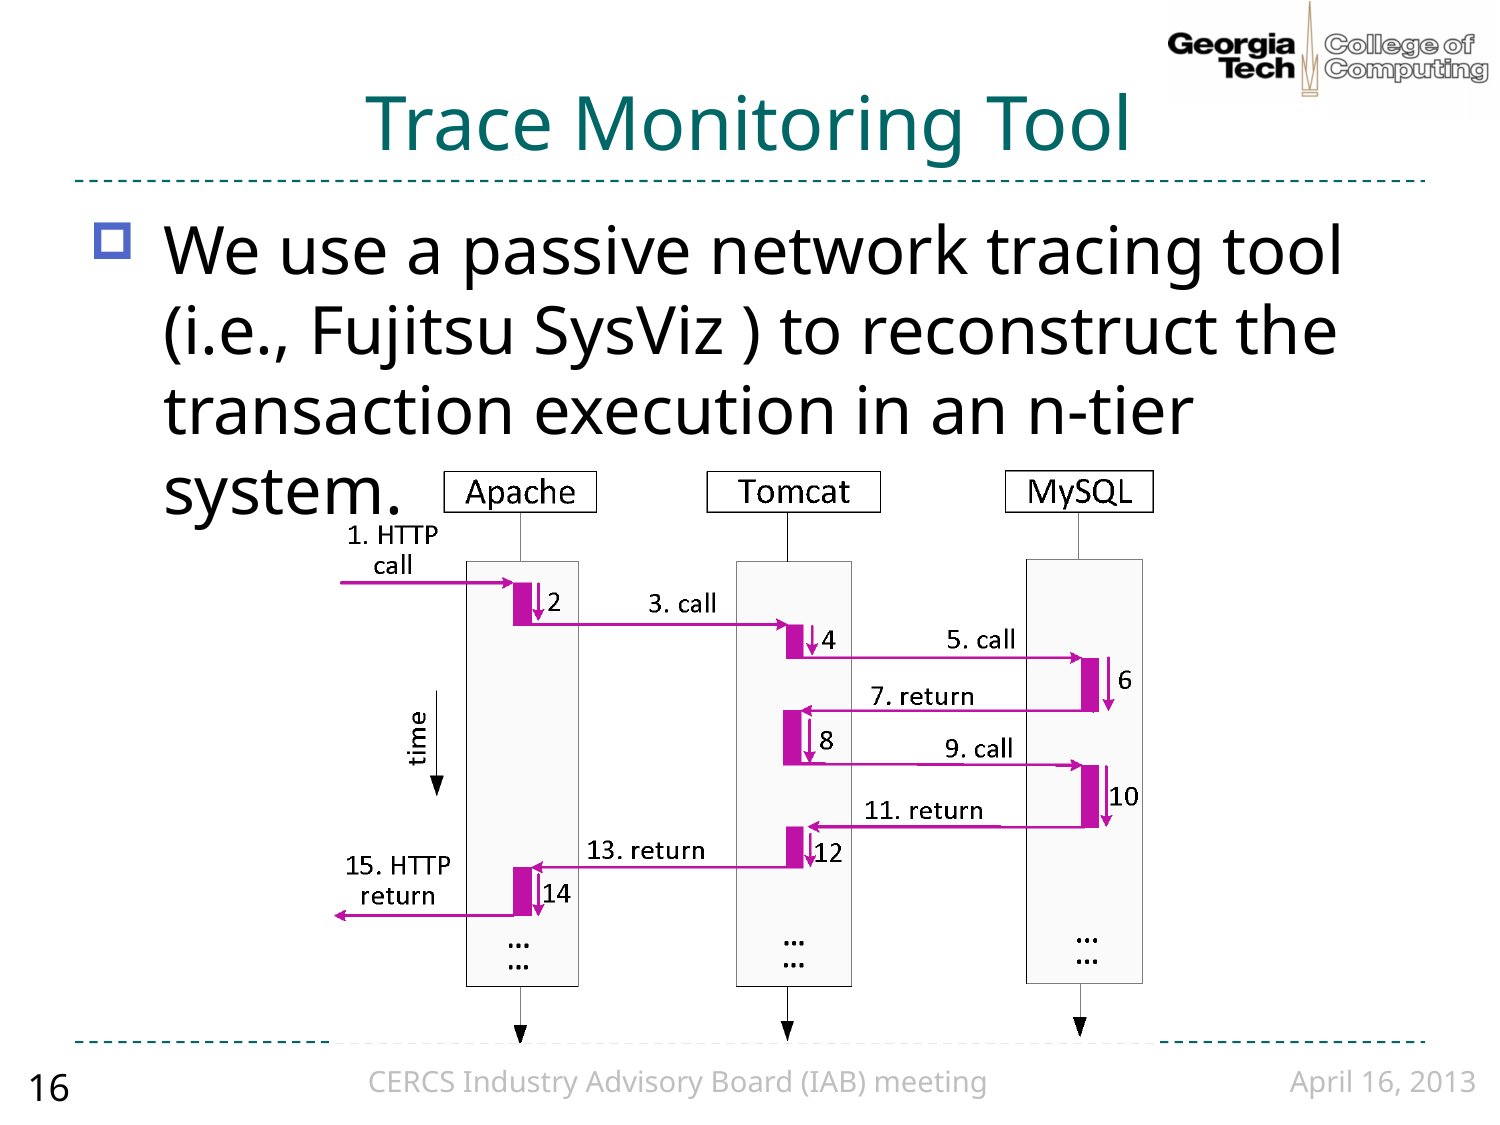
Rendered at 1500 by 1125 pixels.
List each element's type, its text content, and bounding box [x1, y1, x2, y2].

footer CERCS Industry Advisory Board (IAB) meeting [171, 1056, 1185, 1117]
text_box We use a passive network tracing tool (i.e., Fujitsu SysViz ) to reconstruct the transaction execution in an n-tier system. [75, 199, 1457, 1010]
slide_number 16 [12, 1056, 115, 1117]
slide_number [1231, 1056, 1492, 1117]
picture [1168, 1, 1500, 122]
title Trace Monitoring Tool [79, 10, 1420, 173]
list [329, 464, 1156, 1043]
